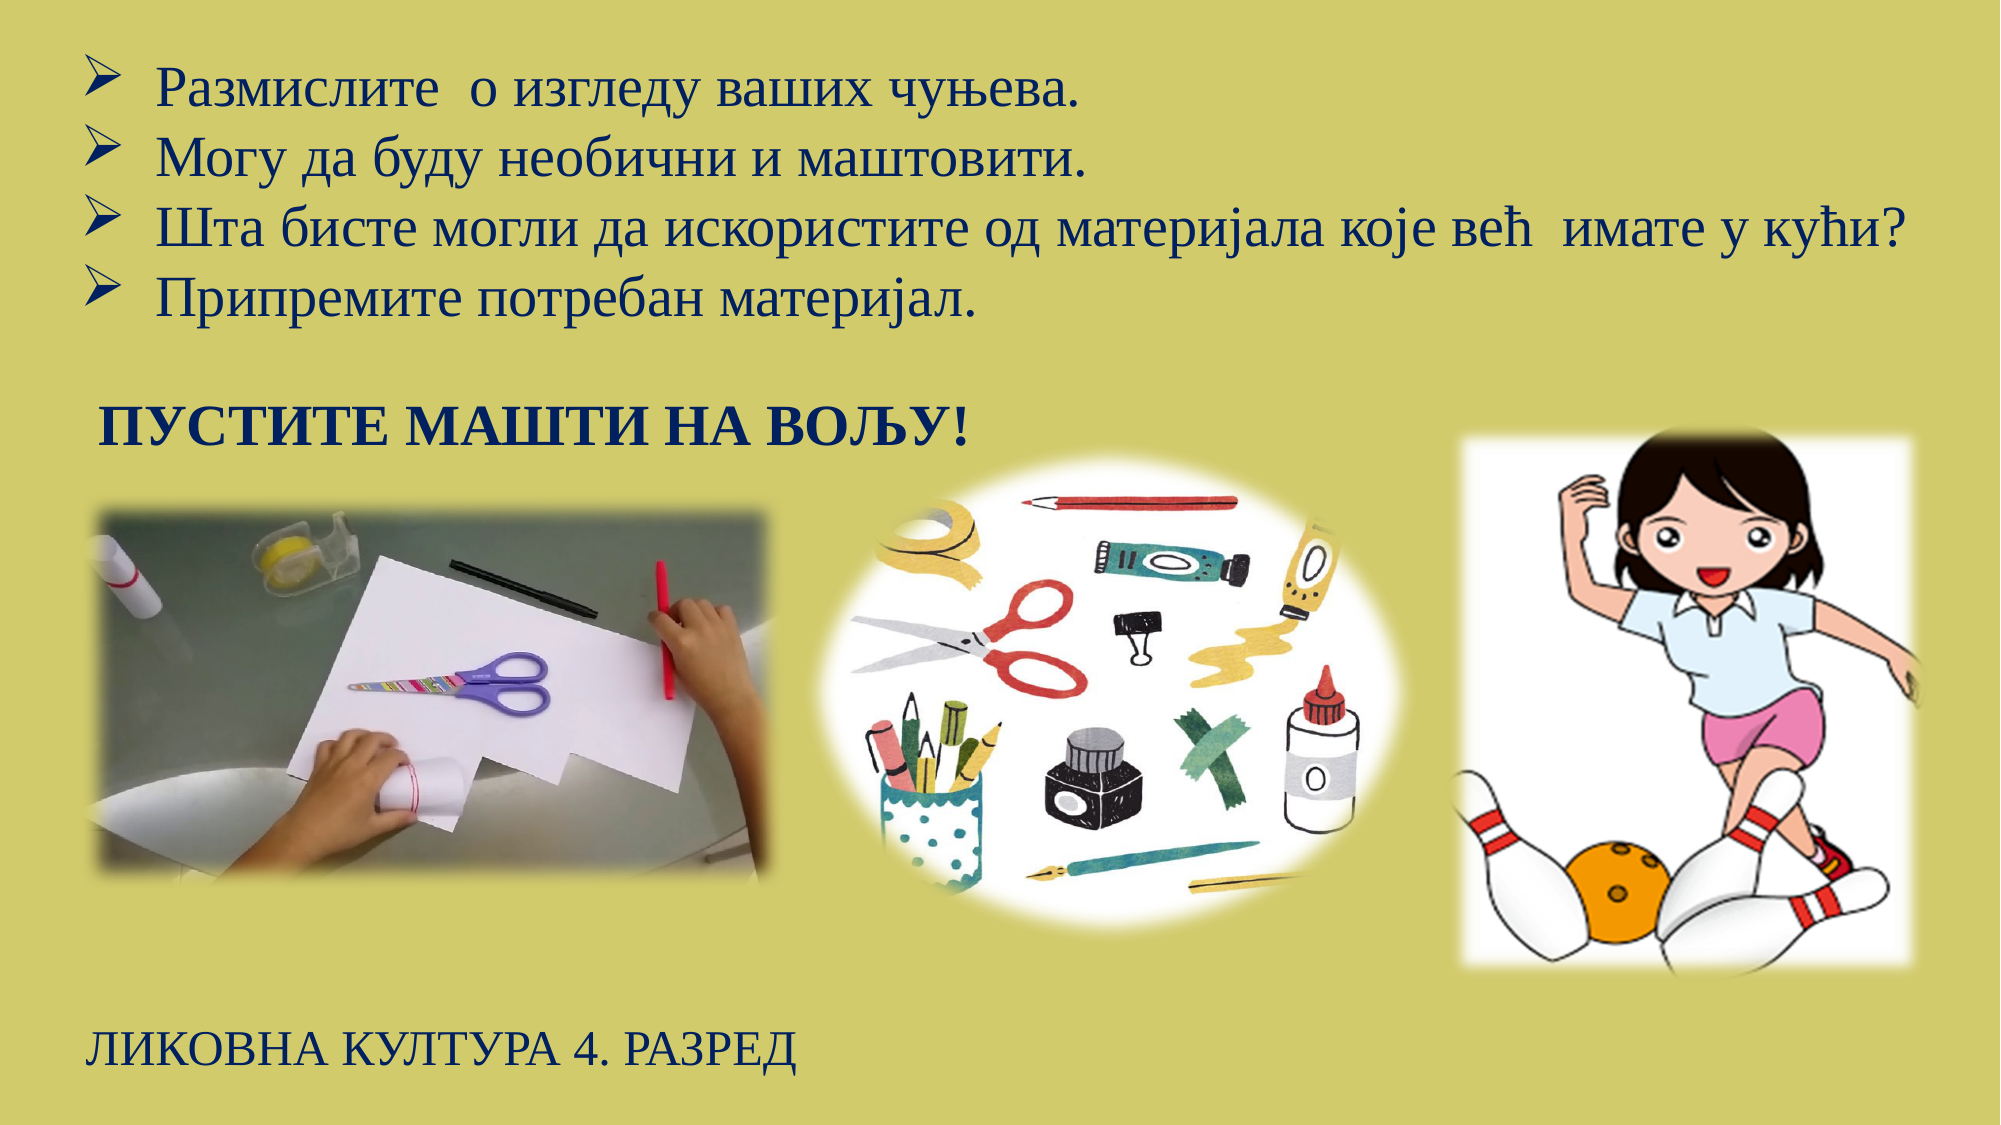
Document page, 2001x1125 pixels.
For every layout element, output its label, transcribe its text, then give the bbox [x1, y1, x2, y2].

picture [1445, 420, 1929, 983]
text_box ПУСТИТЕ МАШТИ НА ВОЉУ! [84, 379, 986, 465]
picture [800, 439, 1420, 946]
text_box Размислите о изгледу ваших чуњева. Могу да буду необични и маштовити. Шта бисте могли да искористите од материјала које већ имате у кући? Припремите потребан материјал. [65, 0, 1953, 336]
text_box ЛИКОВНА КУЛТУРА 4. РАЗРЕД [52, 982, 812, 1088]
text_box [47, 73, 1935, 369]
picture [81, 493, 784, 890]
